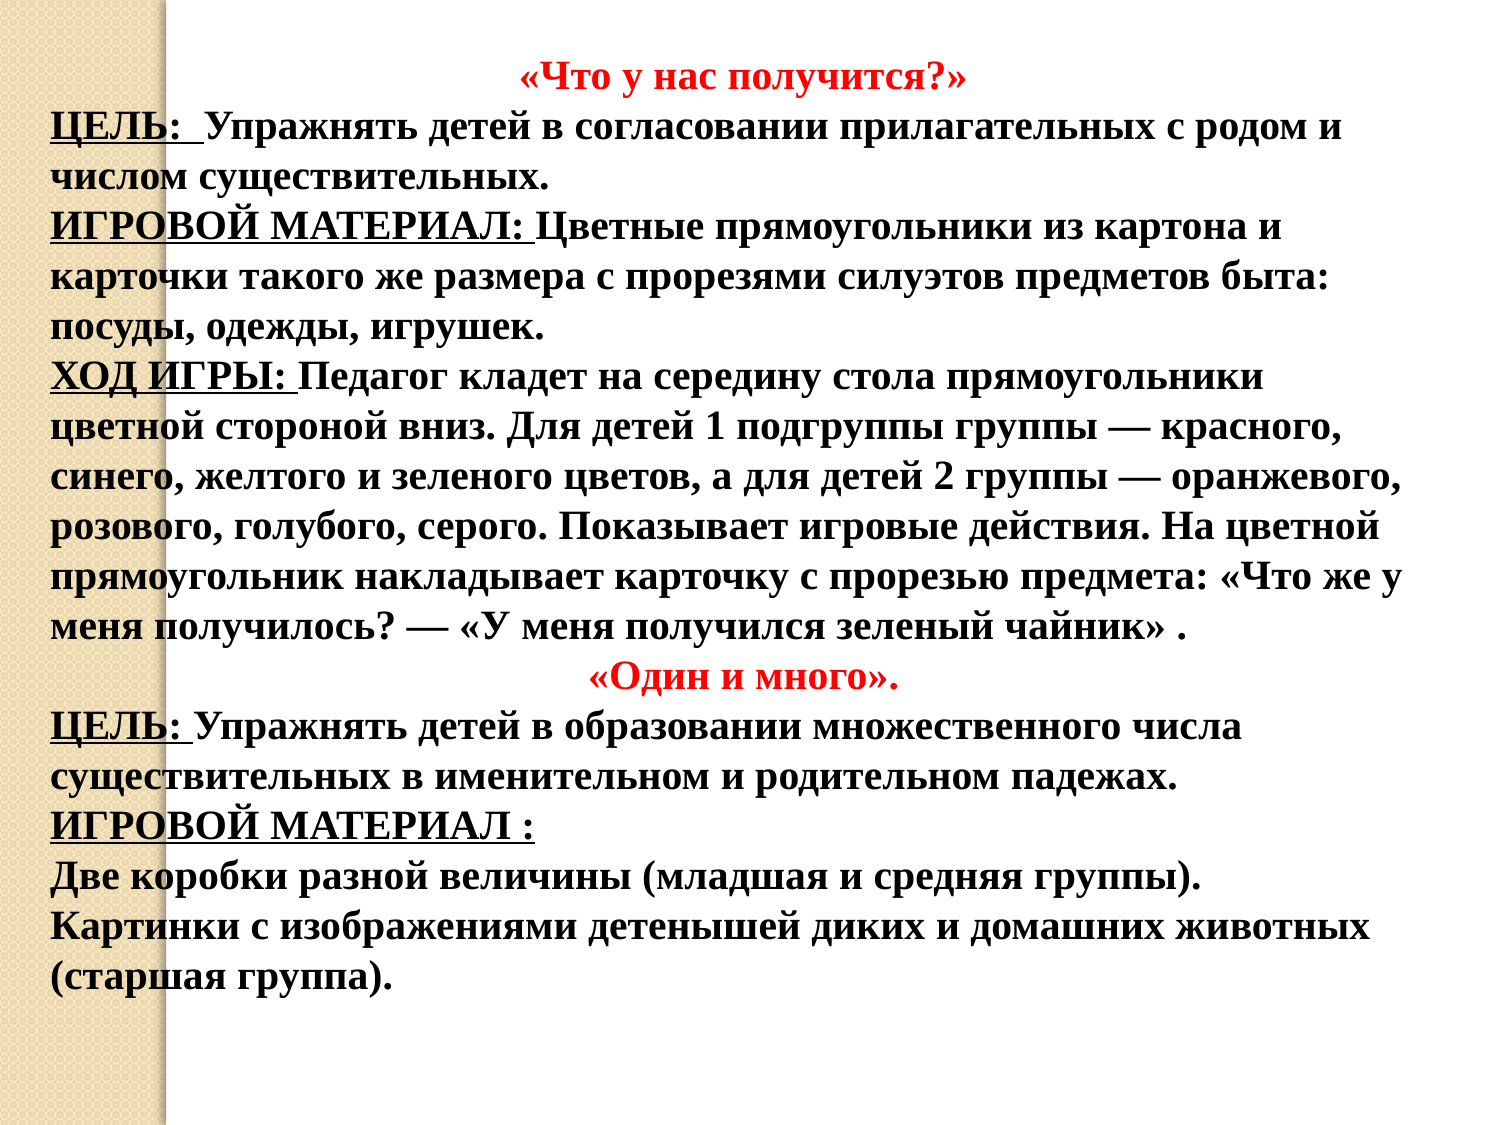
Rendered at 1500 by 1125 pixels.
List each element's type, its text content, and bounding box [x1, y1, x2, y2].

text_box «Что у нас получится?» ЦЕЛЬ: Упражнять детей в согласовании прилагательных с родом и числом существительных. ИГРОВОЙ МАТЕРИАЛ: Цветные прямоугольники из картона и карточки такого же размера с прорезями силуэтов предметов быта: посуды, одежды, игрушек. ХОД ИГРЫ: Педагог кладет на середину стола прямоугольники цветной стороной вниз. Для детей 1 подгруппы группы — красного, синего, желтого и зеленого цветов, а для детей 2 группы — оранжевого, розового, голубого, серого. Показывает игровые действия. На цветной прямоугольник накладывает карточку с прорезью предмета: «Что же у меня получилось? — «У меня получился зеленый чайник» . «Один и много». ЦЕЛЬ: Упражнять детей в образовании множественного числа существительных в именительном и родительном падежах. ИГРОВОЙ МАТЕРИАЛ : Две коробки разной величины (младшая и средняя группы). Картинки с изображениями детенышей диких и домашних животных (старшая группа). [35, 40, 1442, 1106]
